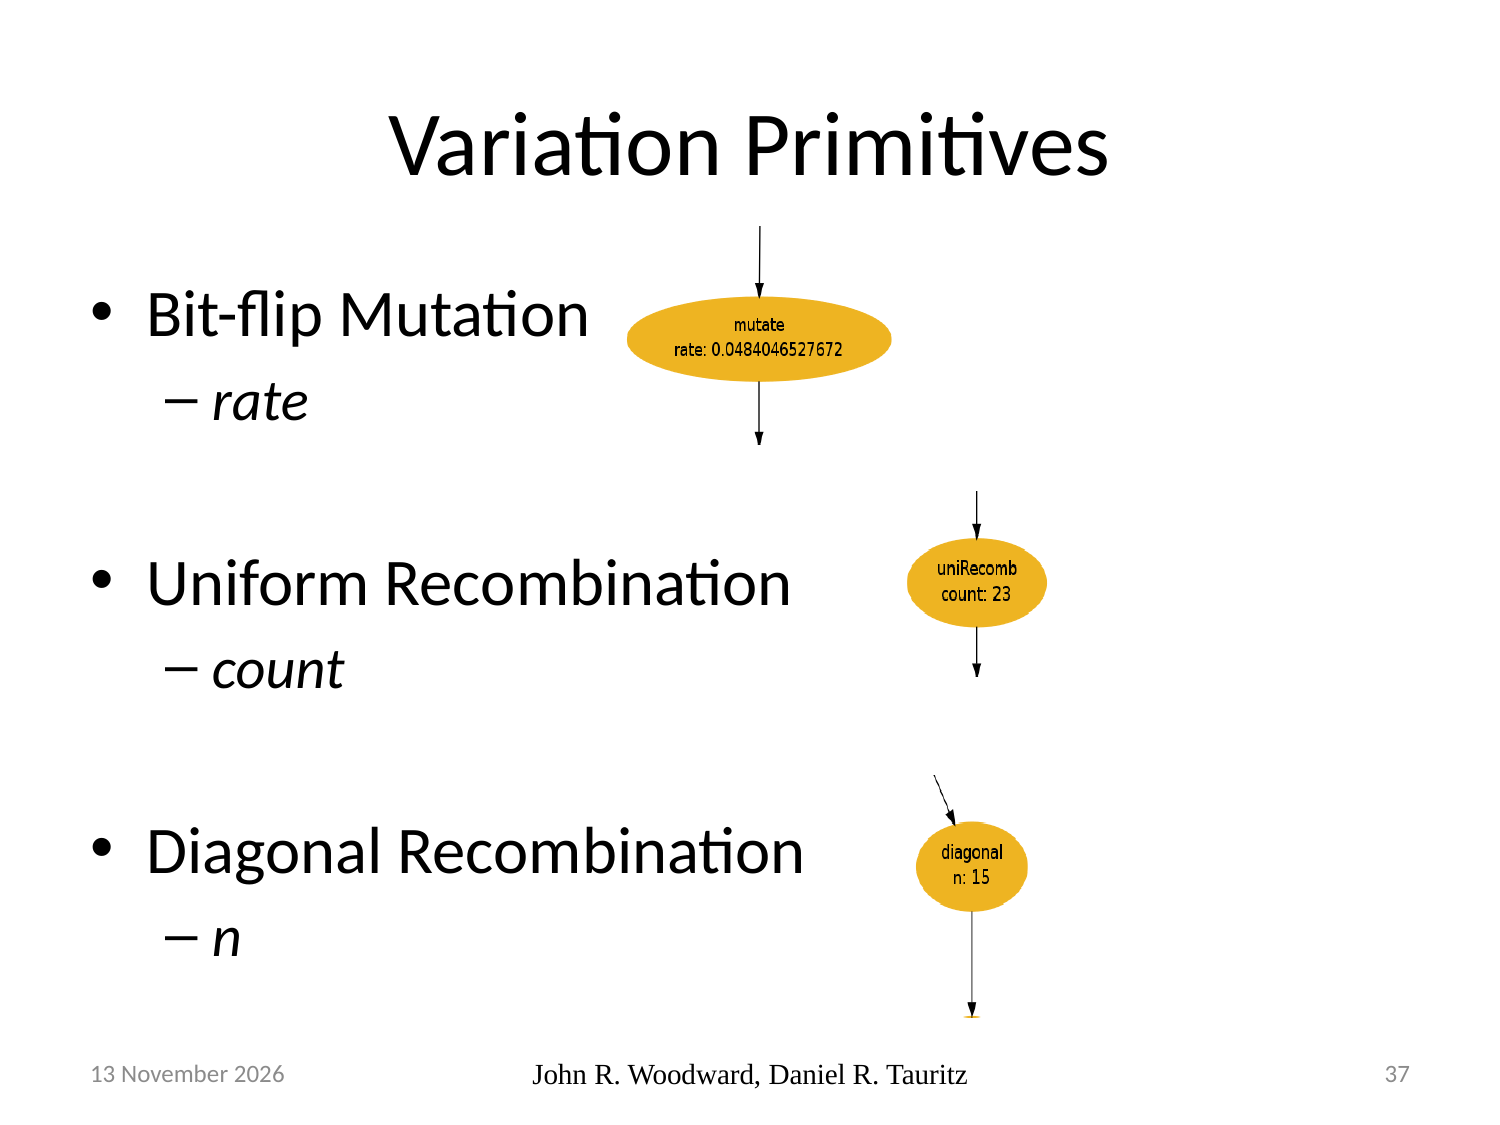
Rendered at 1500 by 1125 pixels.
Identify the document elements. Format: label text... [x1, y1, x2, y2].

picture [879, 491, 1097, 677]
picture [911, 774, 1065, 1019]
list Bit-flip Mutation rate Uniform Recombination count Diagonal Recombination n [75, 262, 1425, 1005]
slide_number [75, 1042, 425, 1103]
footer John R. Woodward, Daniel R. Tauritz [512, 1042, 988, 1103]
picture [621, 226, 898, 445]
title Variation Primitives [75, 45, 1425, 233]
slide_number 37 [1074, 1042, 1425, 1103]
